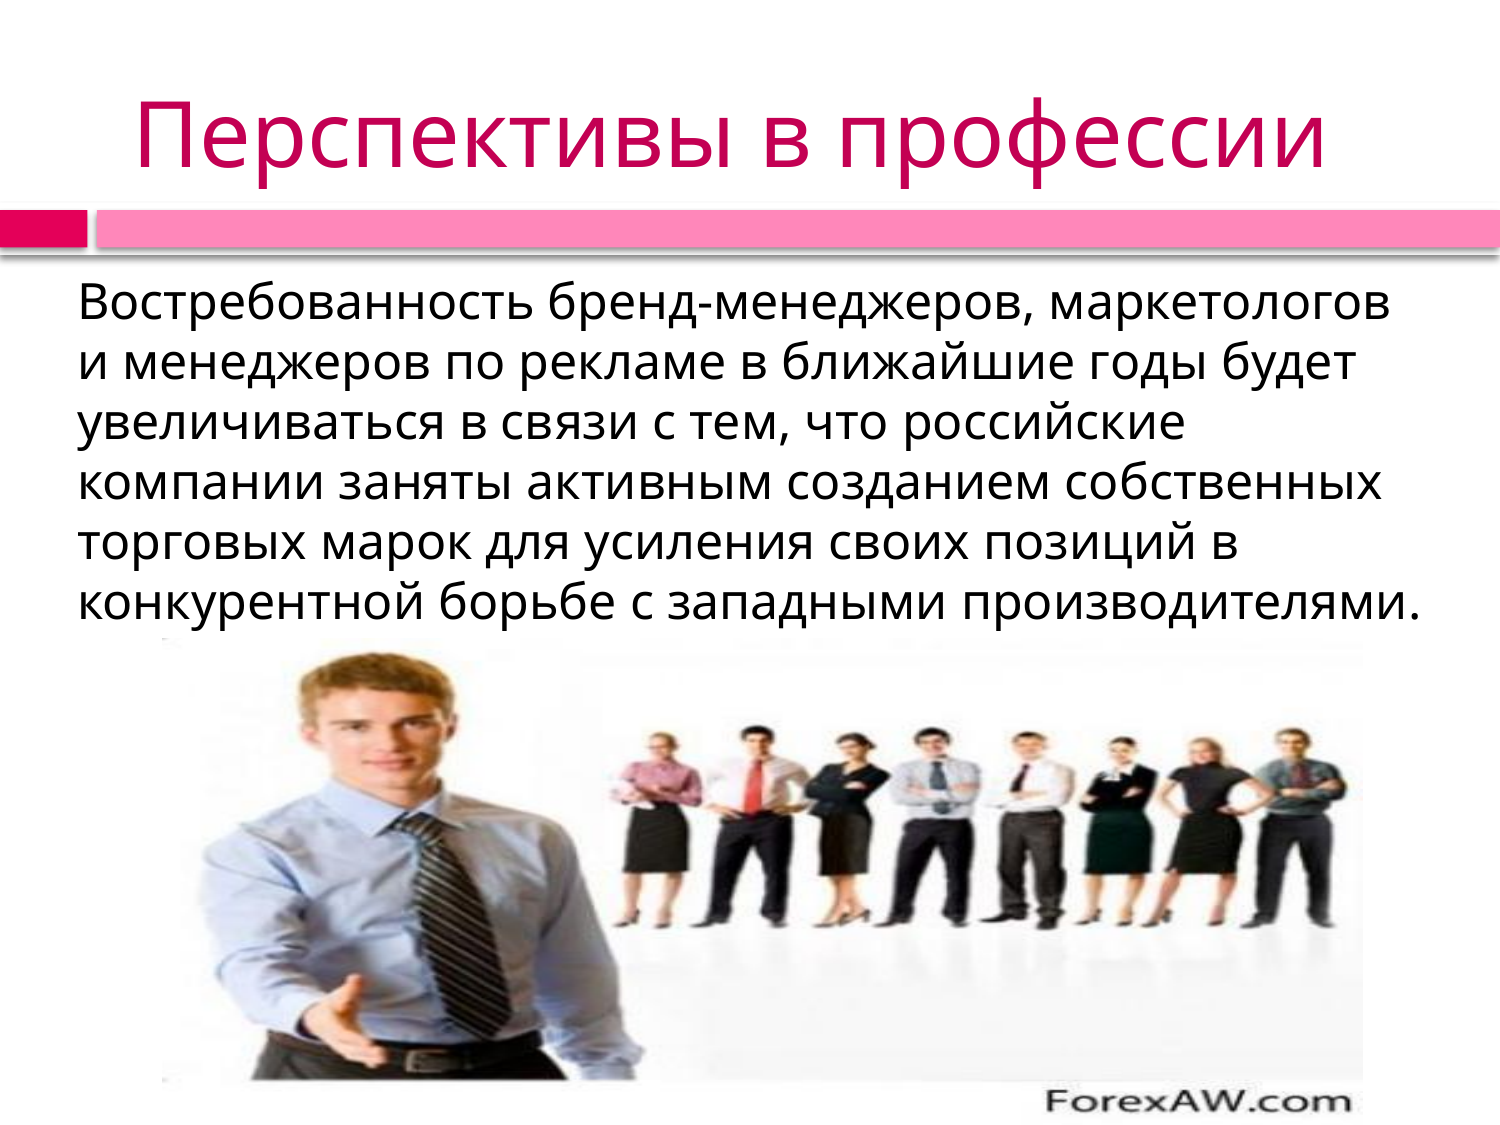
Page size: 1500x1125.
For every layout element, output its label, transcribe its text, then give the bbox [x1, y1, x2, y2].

picture [162, 638, 1363, 1125]
text_box Востребованность бренд-менеджеров, маркетологов и менеджеров по рекламе в ближайшие годы будет увеличиваться в связи с тем, что российские компании заняты активным созданием собственных торговых марок для усиления своих позиций в конкурентной борьбе с западными производителями. [62, 262, 1450, 638]
title Перспективы в профессии [62, 50, 1400, 213]
